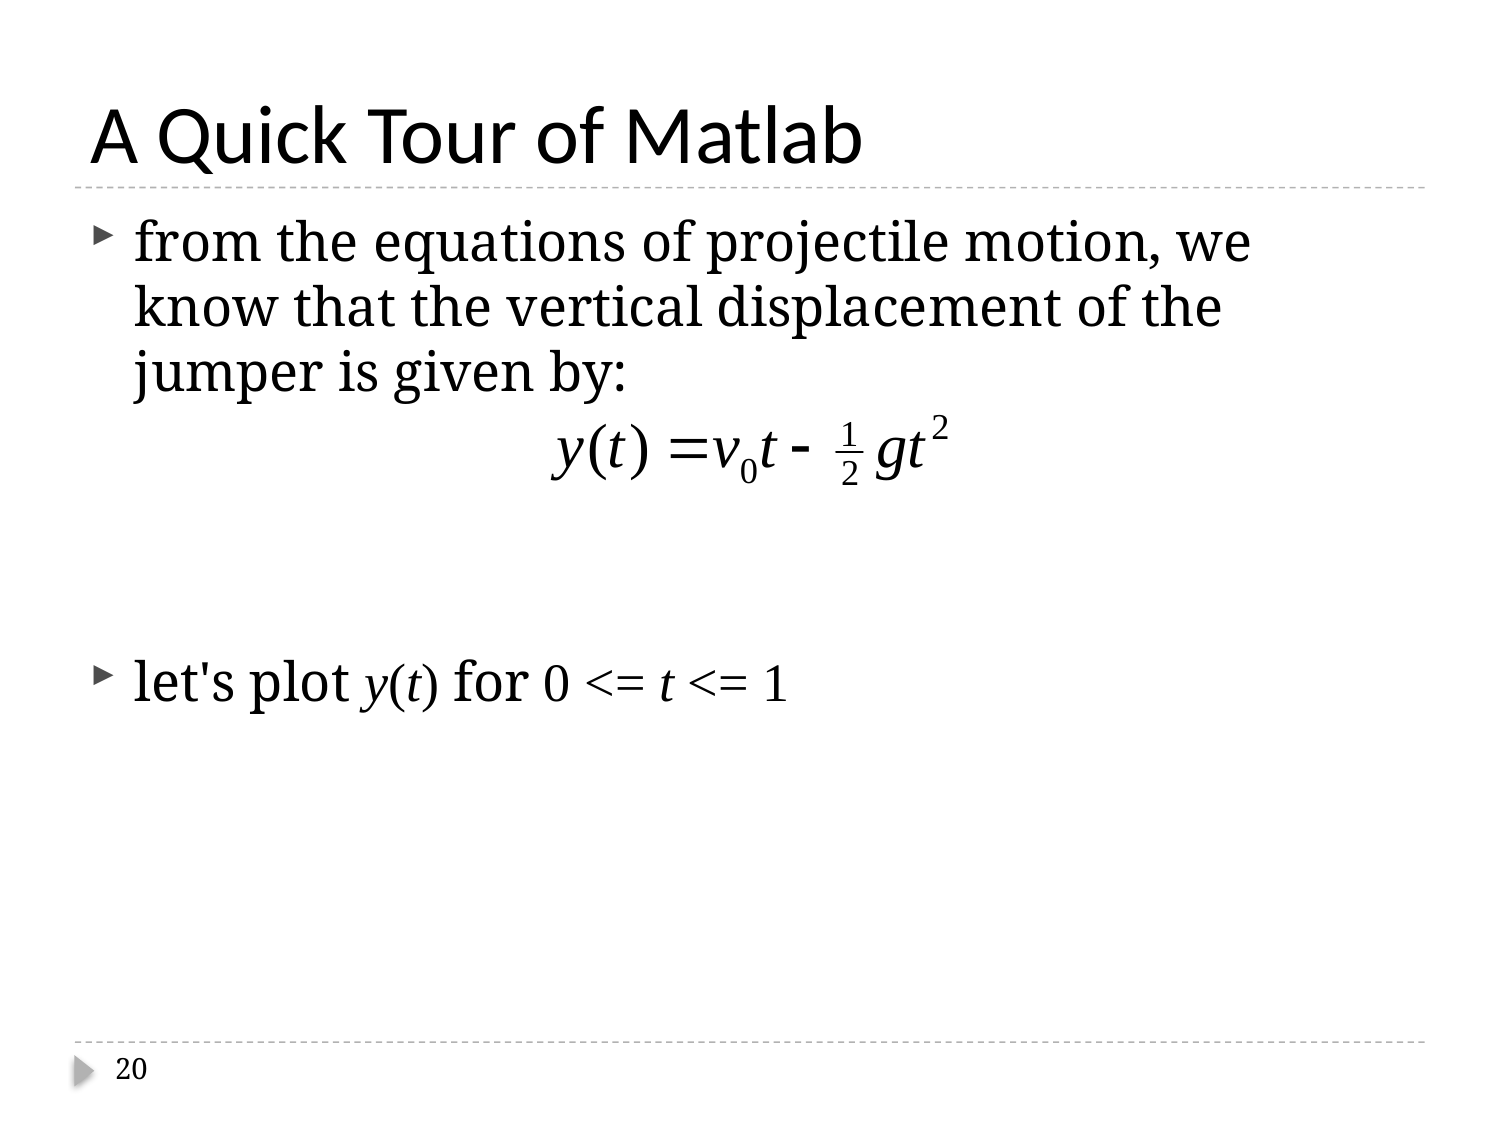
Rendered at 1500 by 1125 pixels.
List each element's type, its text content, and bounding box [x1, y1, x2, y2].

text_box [541, 399, 959, 500]
slide_number 20 [100, 1042, 426, 1103]
list from the equations of projectile motion, we know that the vertical displacement of the jumper is given by: let's plot y(t) for 0 <= t <= 1 [74, 199, 1426, 1011]
title A Quick Tour of Matlab [74, 24, 1426, 188]
